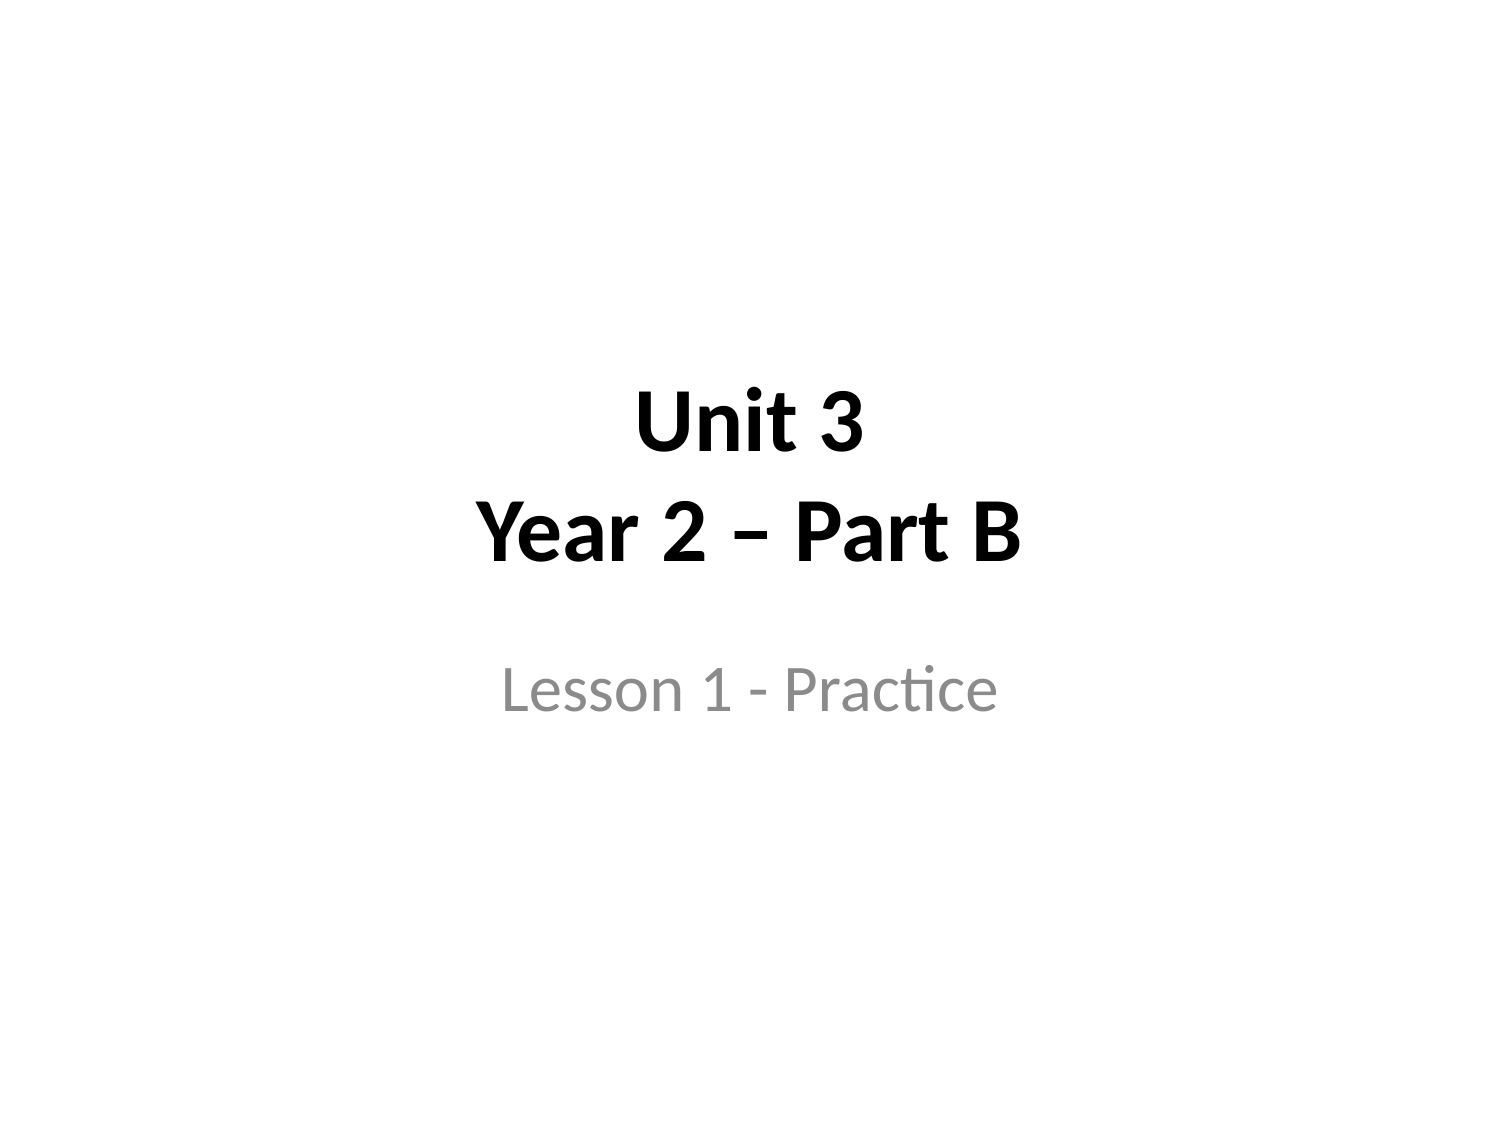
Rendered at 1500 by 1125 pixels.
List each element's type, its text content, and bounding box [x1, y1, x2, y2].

title Unit 3 Year 2 – Part B [112, 349, 1388, 591]
subtitle Lesson 1 - Practice [225, 637, 1275, 925]
